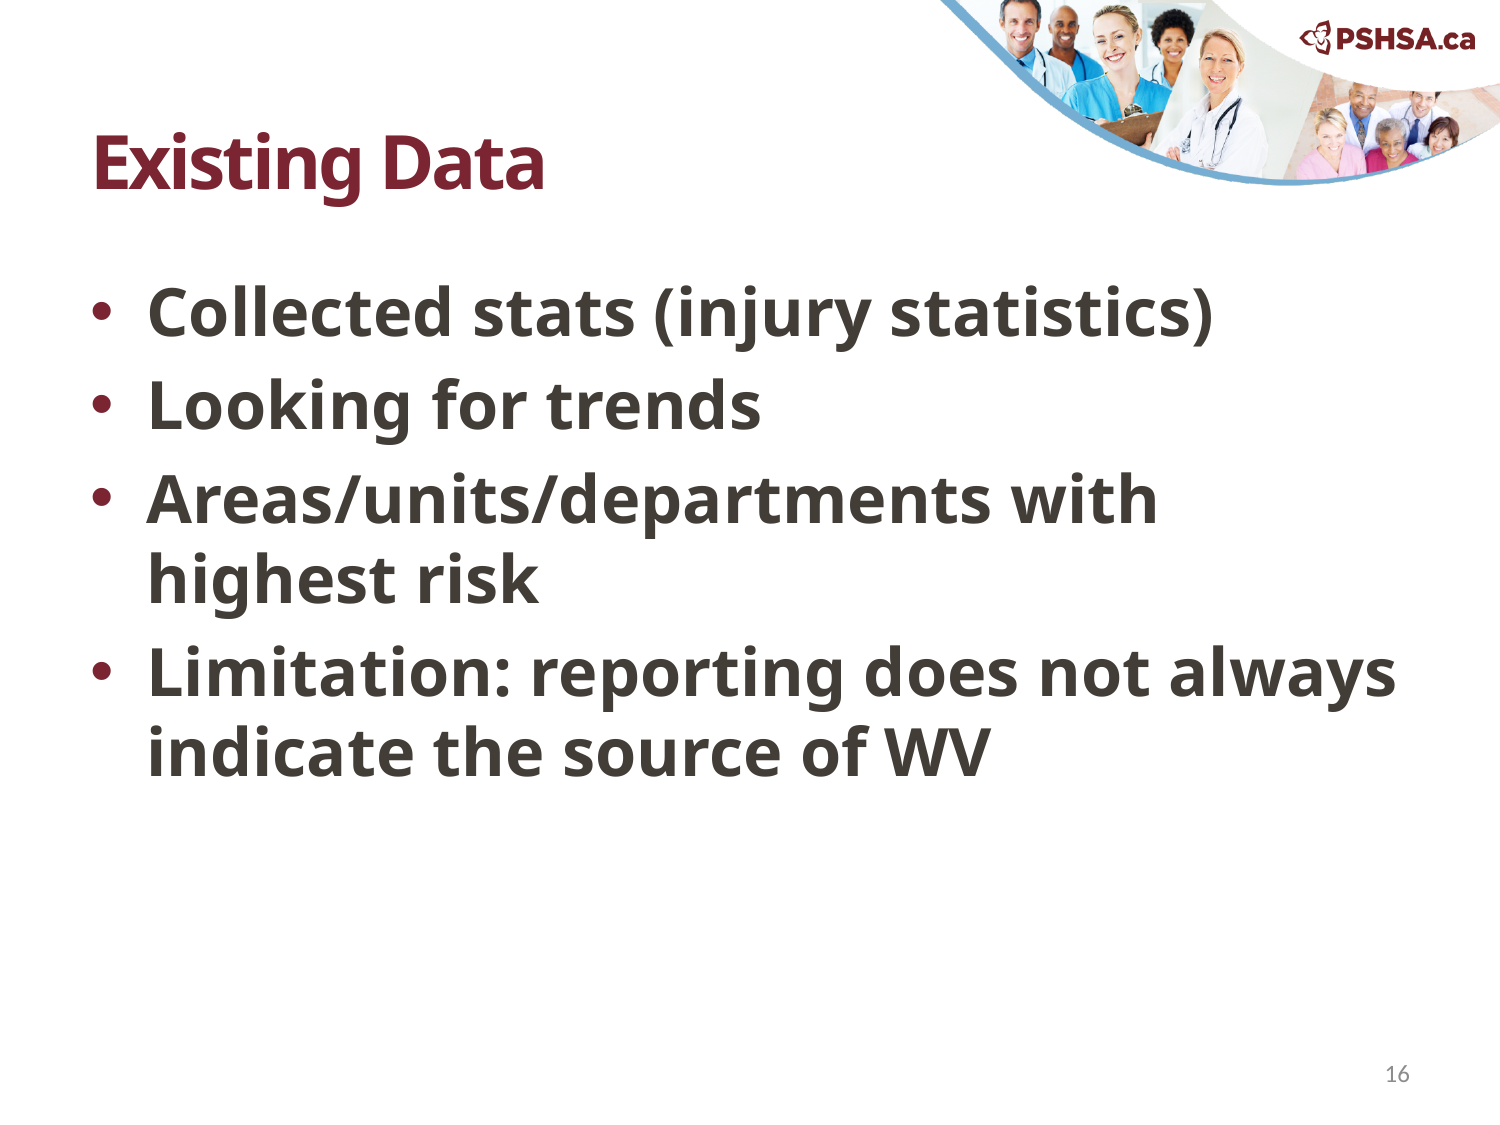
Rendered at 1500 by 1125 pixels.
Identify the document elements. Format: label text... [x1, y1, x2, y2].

title Existing Data [75, 45, 1038, 262]
list Collected stats (injury statistics) Looking for trends Areas/units/departments with highest risk Limitation: reporting does not always indicate the source of WV [75, 262, 1425, 1005]
slide_number 16 [1074, 1042, 1425, 1103]
picture [930, 0, 1500, 190]
